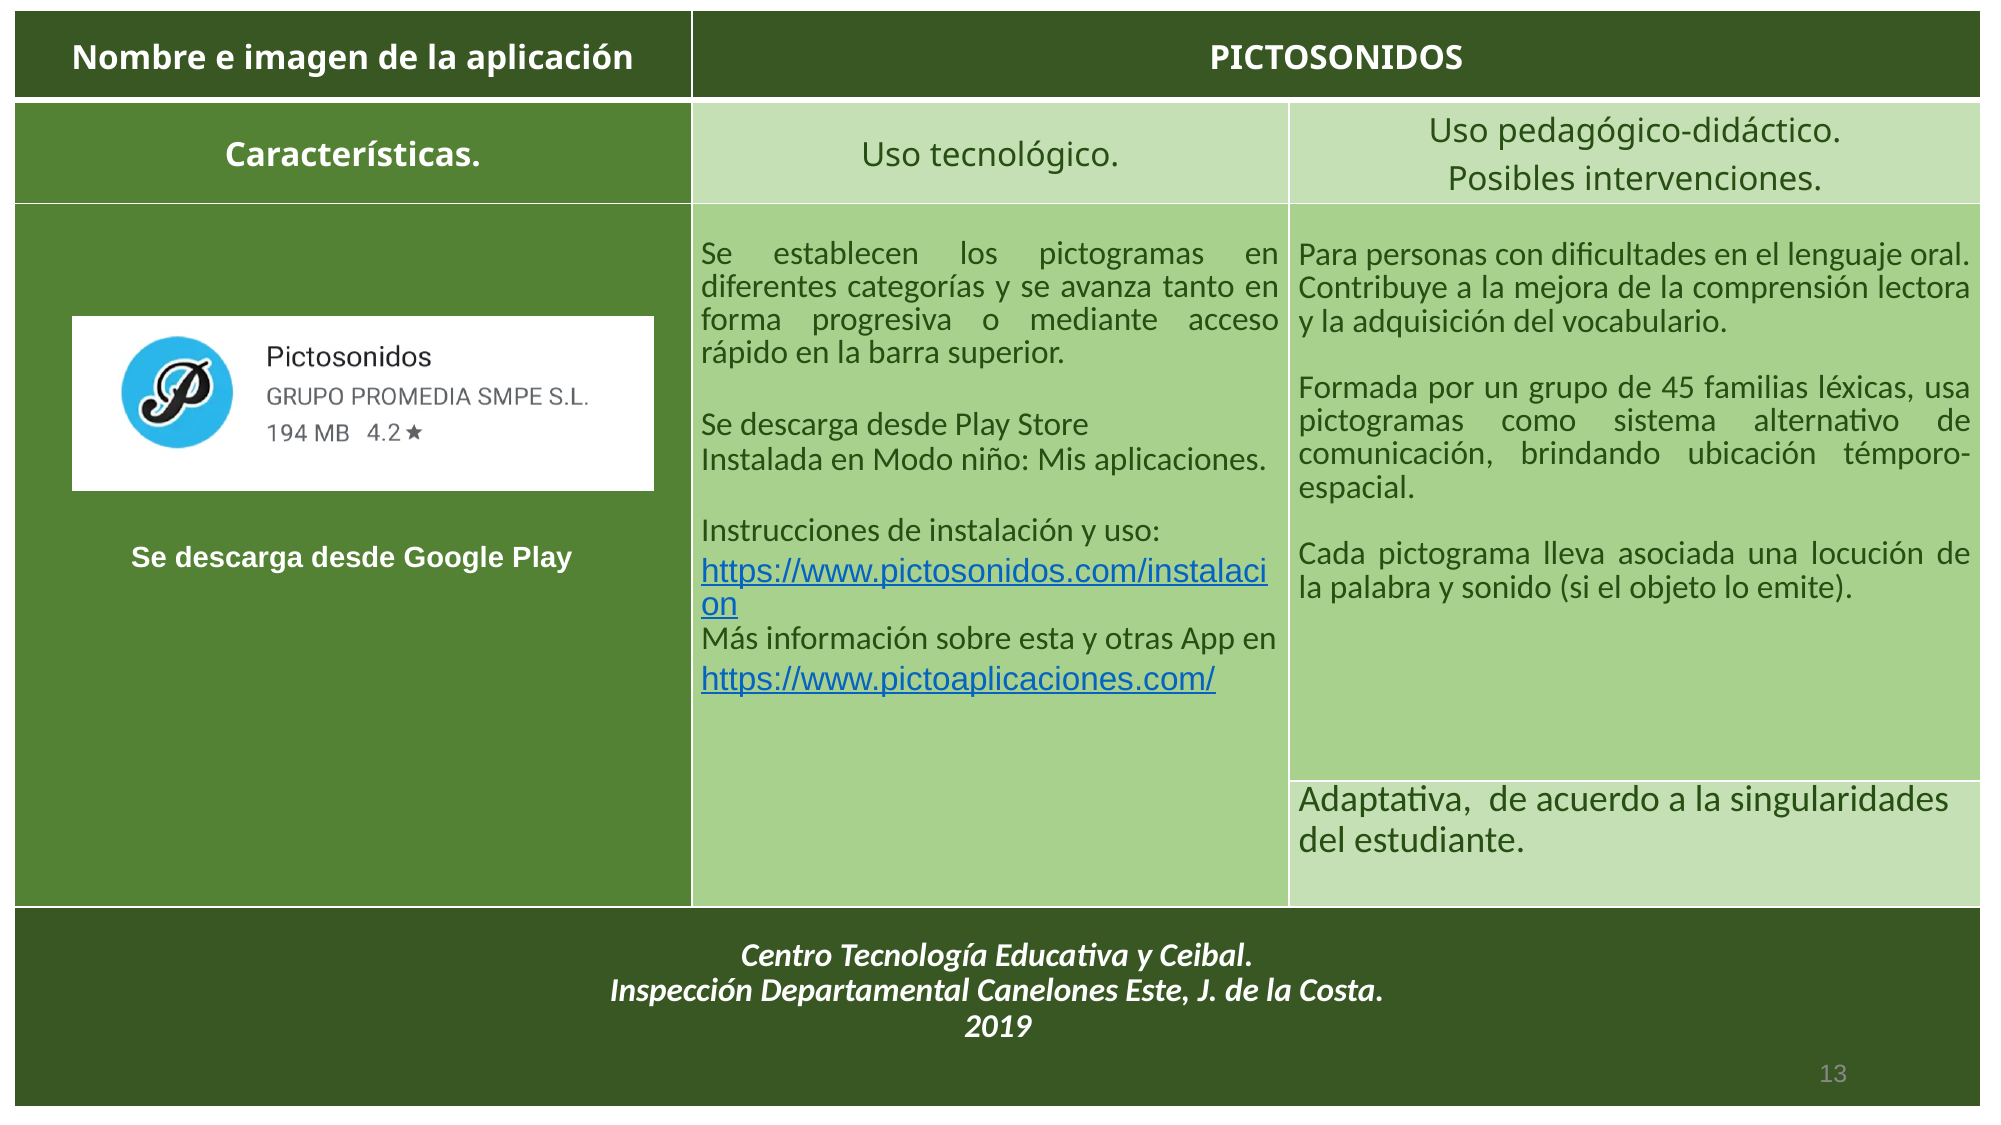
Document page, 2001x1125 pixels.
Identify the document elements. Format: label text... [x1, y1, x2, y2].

table_cell Se descarga desde Google Play [15, 204, 691, 906]
table_cell Uso tecnológico. [693, 103, 1288, 203]
table_cell Adaptativa, de acuerdo a la singularidades del estudiante. [1290, 782, 1980, 906]
table_cell Características. [15, 103, 691, 203]
text_box ‹#› [1412, 1042, 1863, 1103]
table_cell Uso pedagógico-didáctico. Posibles intervenciones. [1290, 103, 1980, 203]
picture [72, 316, 655, 491]
table_header Nombre e imagen de la aplicación [15, 11, 691, 97]
table_cell Se establecen los pictogramas en diferentes categorías y se avanza tanto en forma progresiva o mediante acceso rápido en la barra superior. Se descarga desde Play Store Instalada en Modo niño: Mis aplicaciones. Instrucciones de instalación y uso: https://www.pictosonidos.com/instalacion Más información sobre esta y otras App en https://www.pictoaplicaciones.com/ [693, 204, 1288, 906]
table_cell Centro Tecnología Educativa y Ceibal. Inspección Departamental Canelones Este, J. de la Costa. 2019 [15, 908, 1980, 1106]
table_cell Para personas con dificultades en el lenguaje oral. Contribuye a la mejora de la comprensión lectora y la adquisición del vocabulario. Formada por un grupo de 45 familias léxicas, usa pictogramas como sistema alternativo de comunicación, brindando ubicación témporo-espacial. Cada pictograma lleva asociada una locución de la palabra y sonido (si el objeto lo emite). [1290, 204, 1980, 780]
table_header PICTOSONIDOS [693, 11, 1980, 97]
